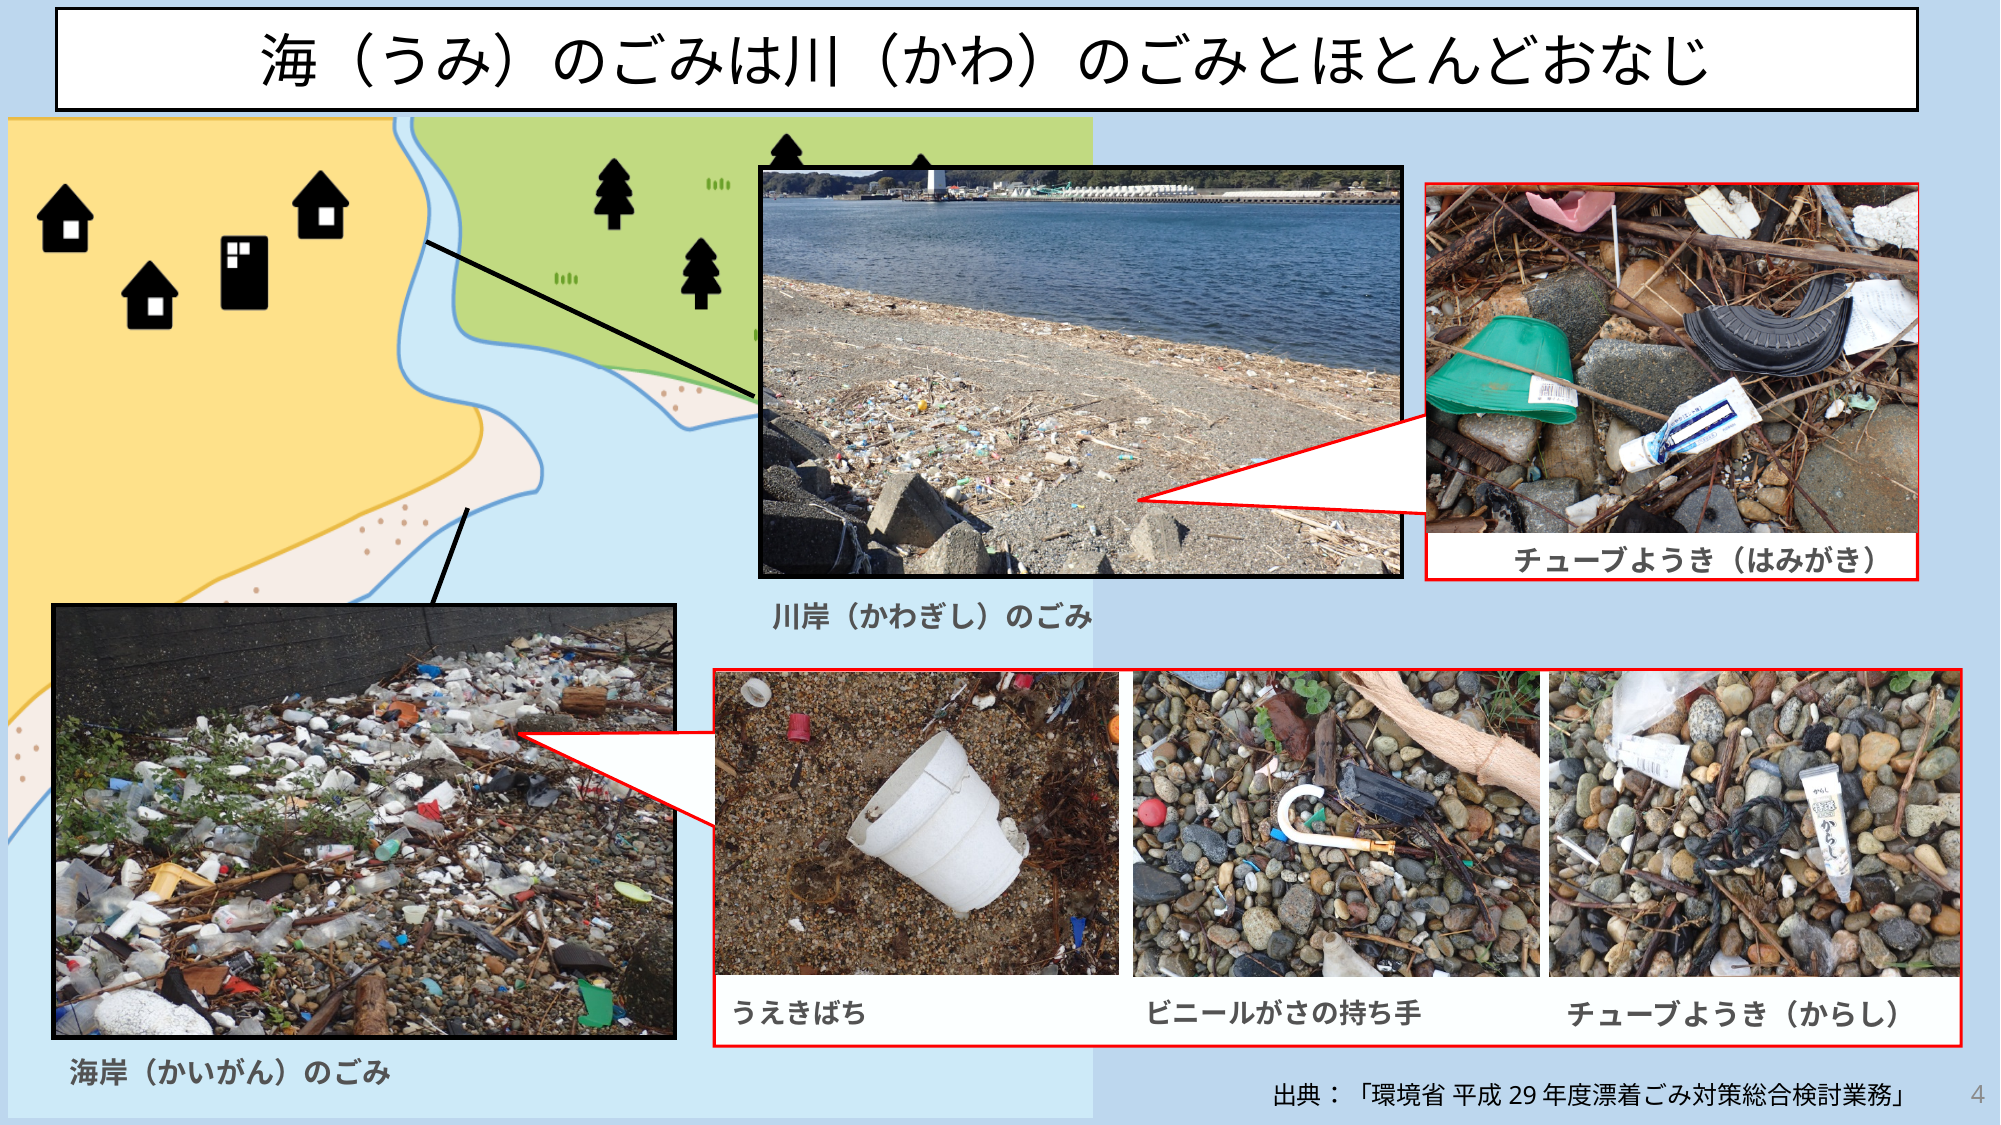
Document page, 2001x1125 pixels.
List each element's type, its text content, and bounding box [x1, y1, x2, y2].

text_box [757, 167, 1402, 652]
picture [8, 117, 1093, 1118]
text_box 海（うみ）のごみは川（かわ）のごみとほとんどおなじ [55, 7, 1918, 111]
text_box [1426, 183, 1918, 591]
slide_number 4 [1550, 1065, 2000, 1125]
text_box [53, 604, 689, 1108]
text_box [714, 669, 1962, 1047]
text_box 出典：「環境省 平成29年度漂着ごみ対策総合検討業務」 [1257, 1072, 1965, 1117]
